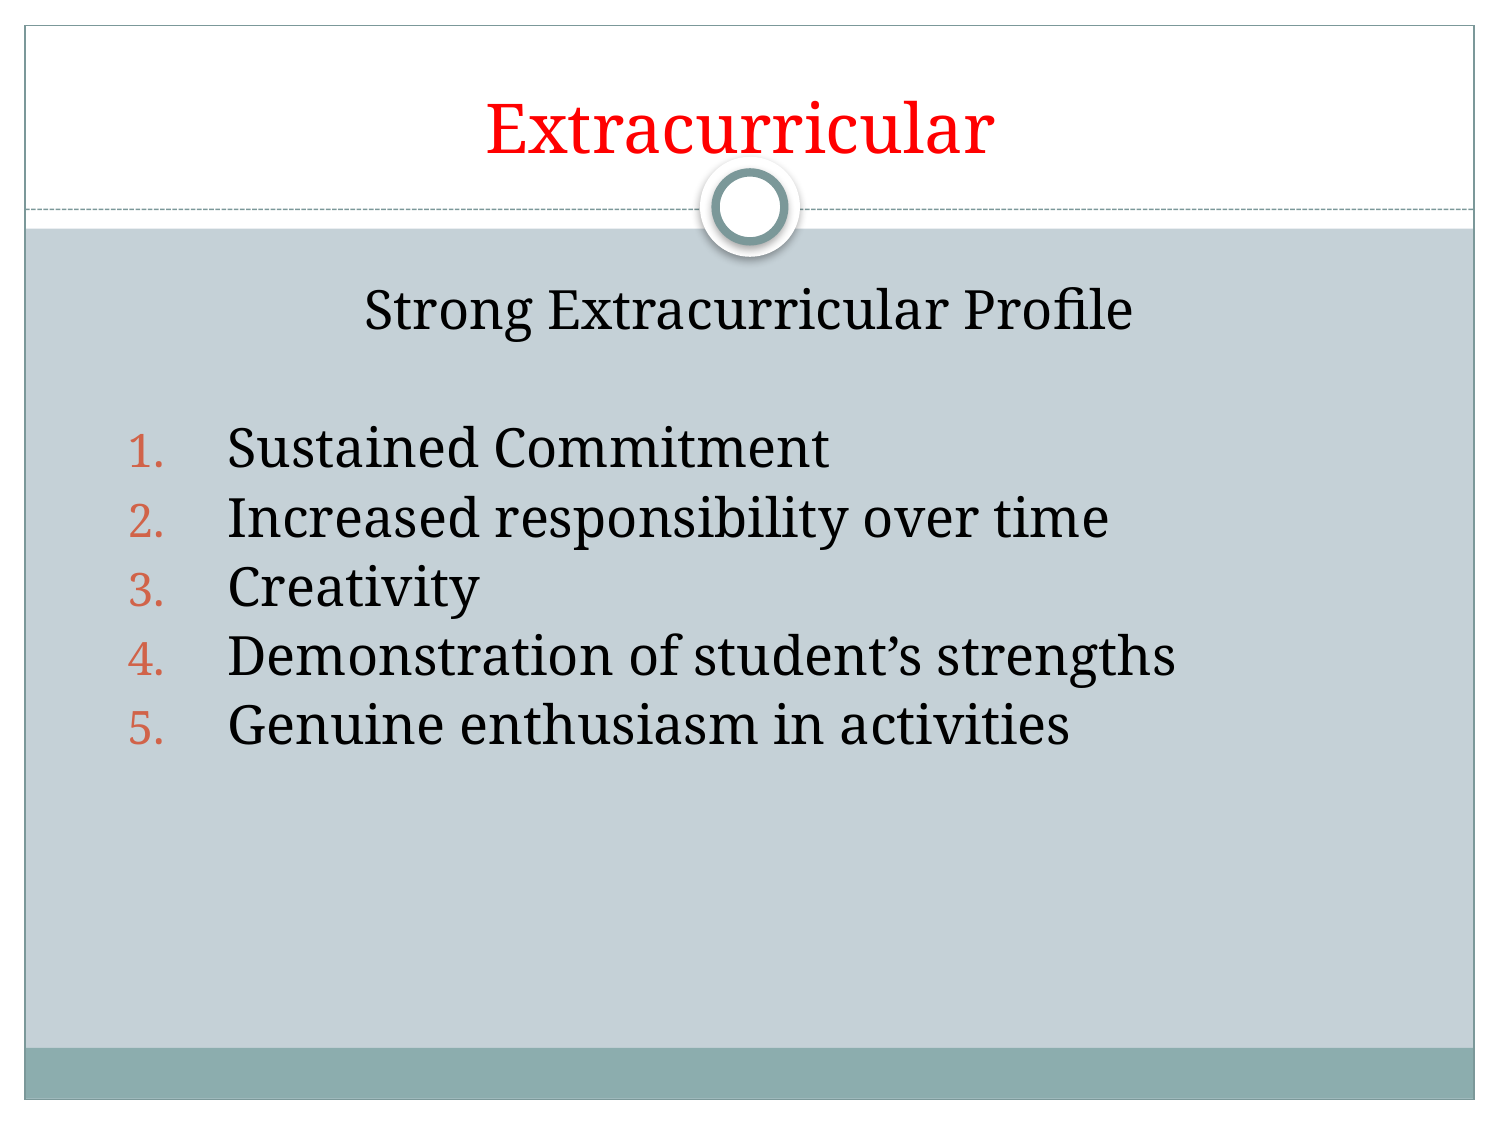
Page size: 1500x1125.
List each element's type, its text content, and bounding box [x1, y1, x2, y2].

list Strong Extracurricular Profile Sustained Commitment Increased responsibility over time Creativity Demonstration of student’s strengths Genuine enthusiasm in activities [112, 275, 1388, 1050]
title Extracurricular [112, 50, 1388, 175]
